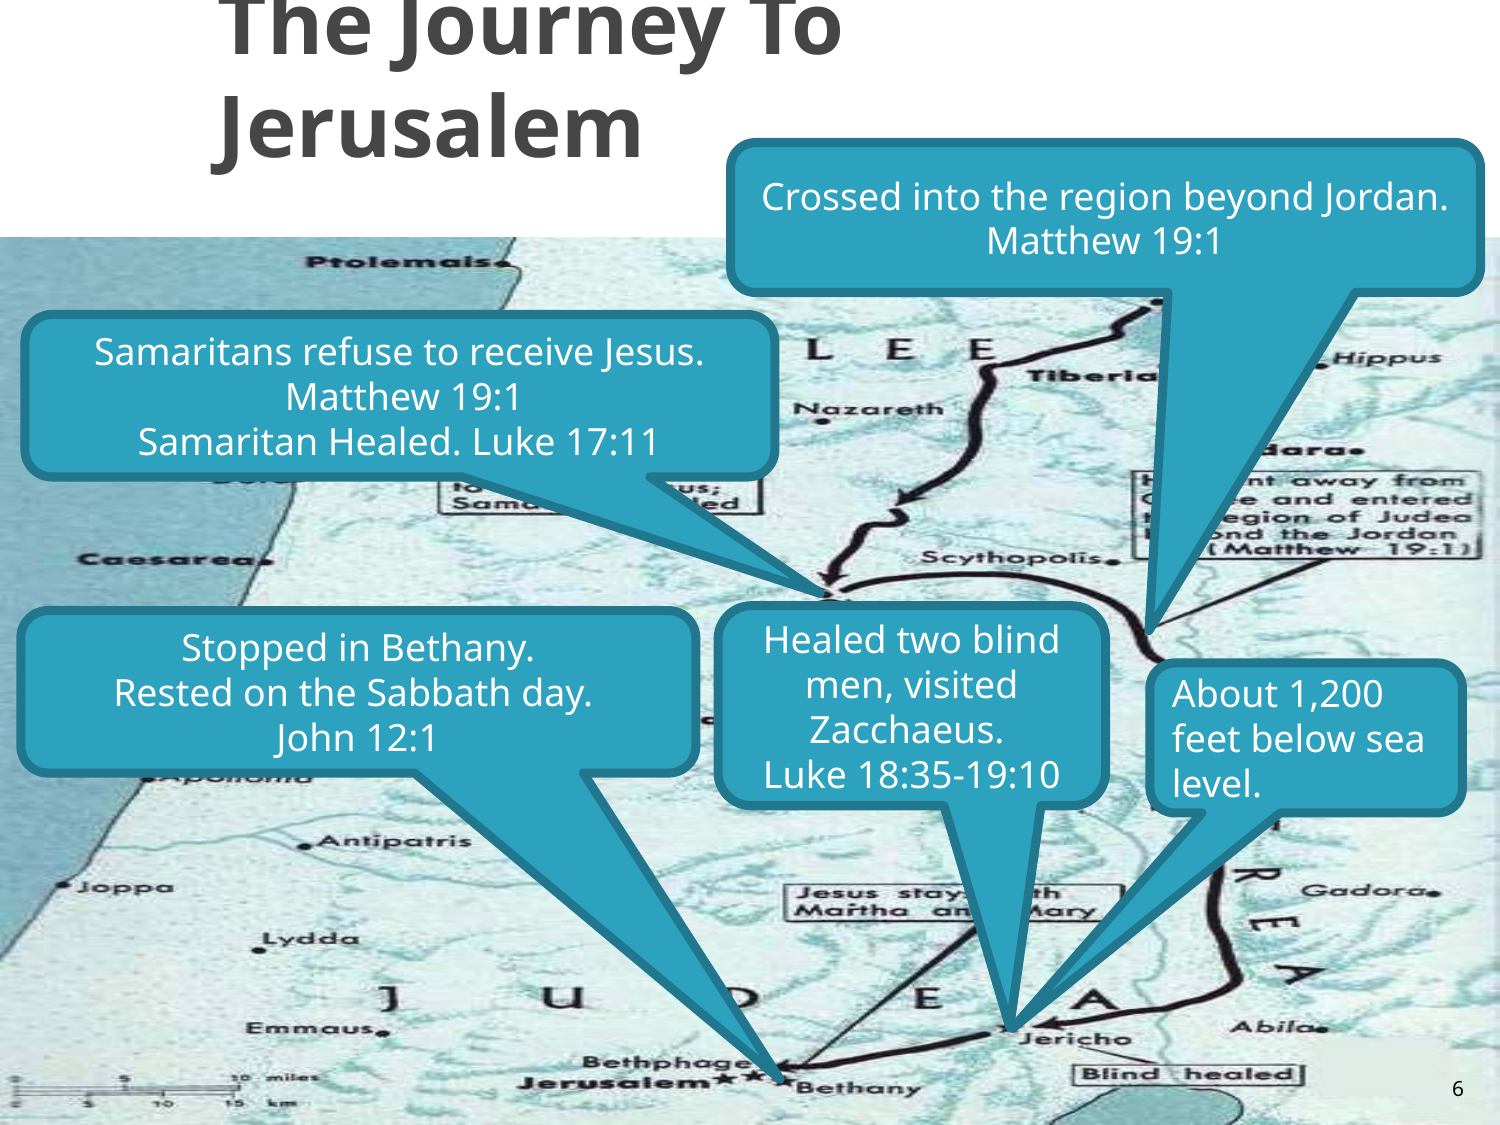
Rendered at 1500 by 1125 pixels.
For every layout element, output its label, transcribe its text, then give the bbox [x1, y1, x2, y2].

title The Journey To Jerusalem [203, 0, 1304, 182]
text_box Crossed into the region beyond Jordan. Matthew 19:1 [726, 137, 1486, 236]
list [0, 237, 1500, 1125]
